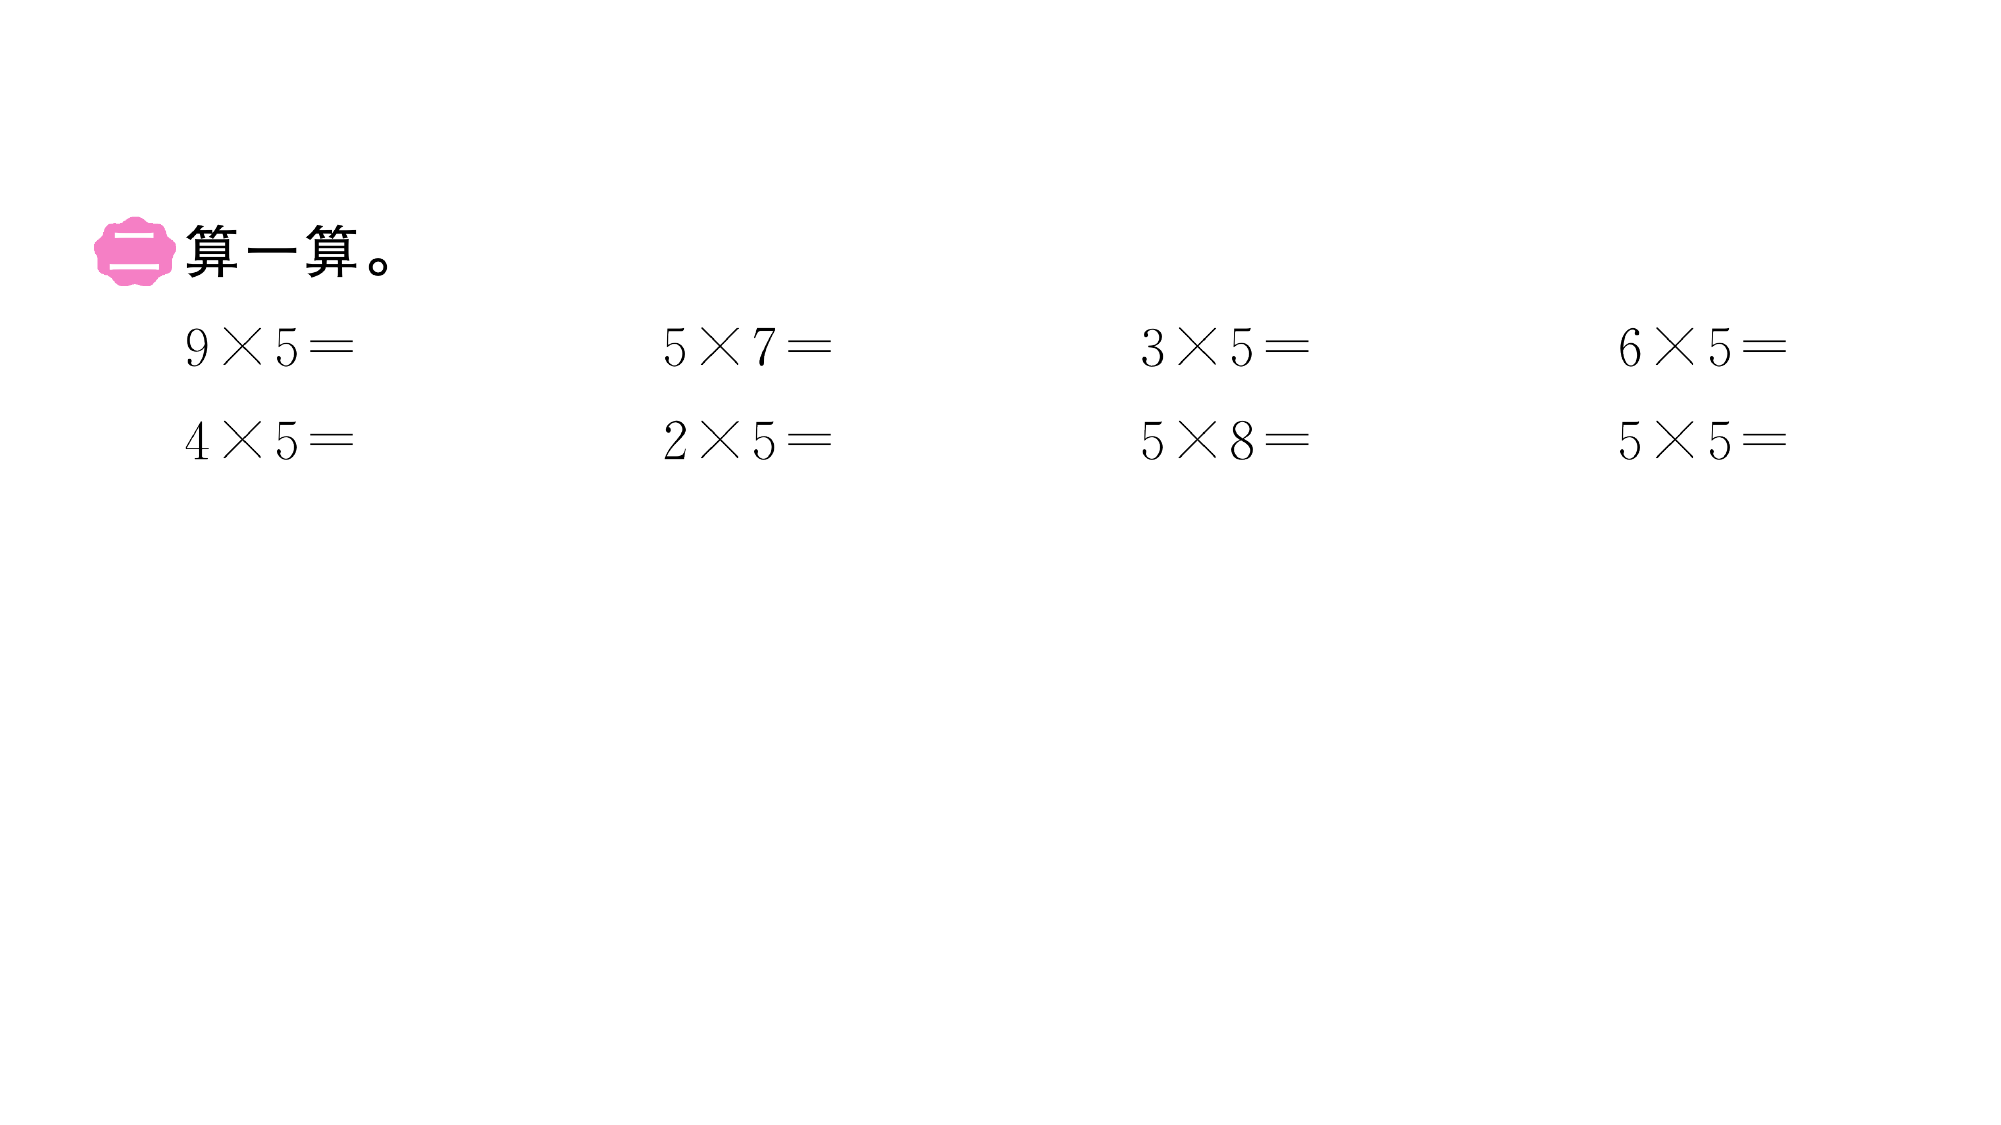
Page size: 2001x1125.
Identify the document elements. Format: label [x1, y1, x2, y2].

picture [90, 198, 1981, 480]
